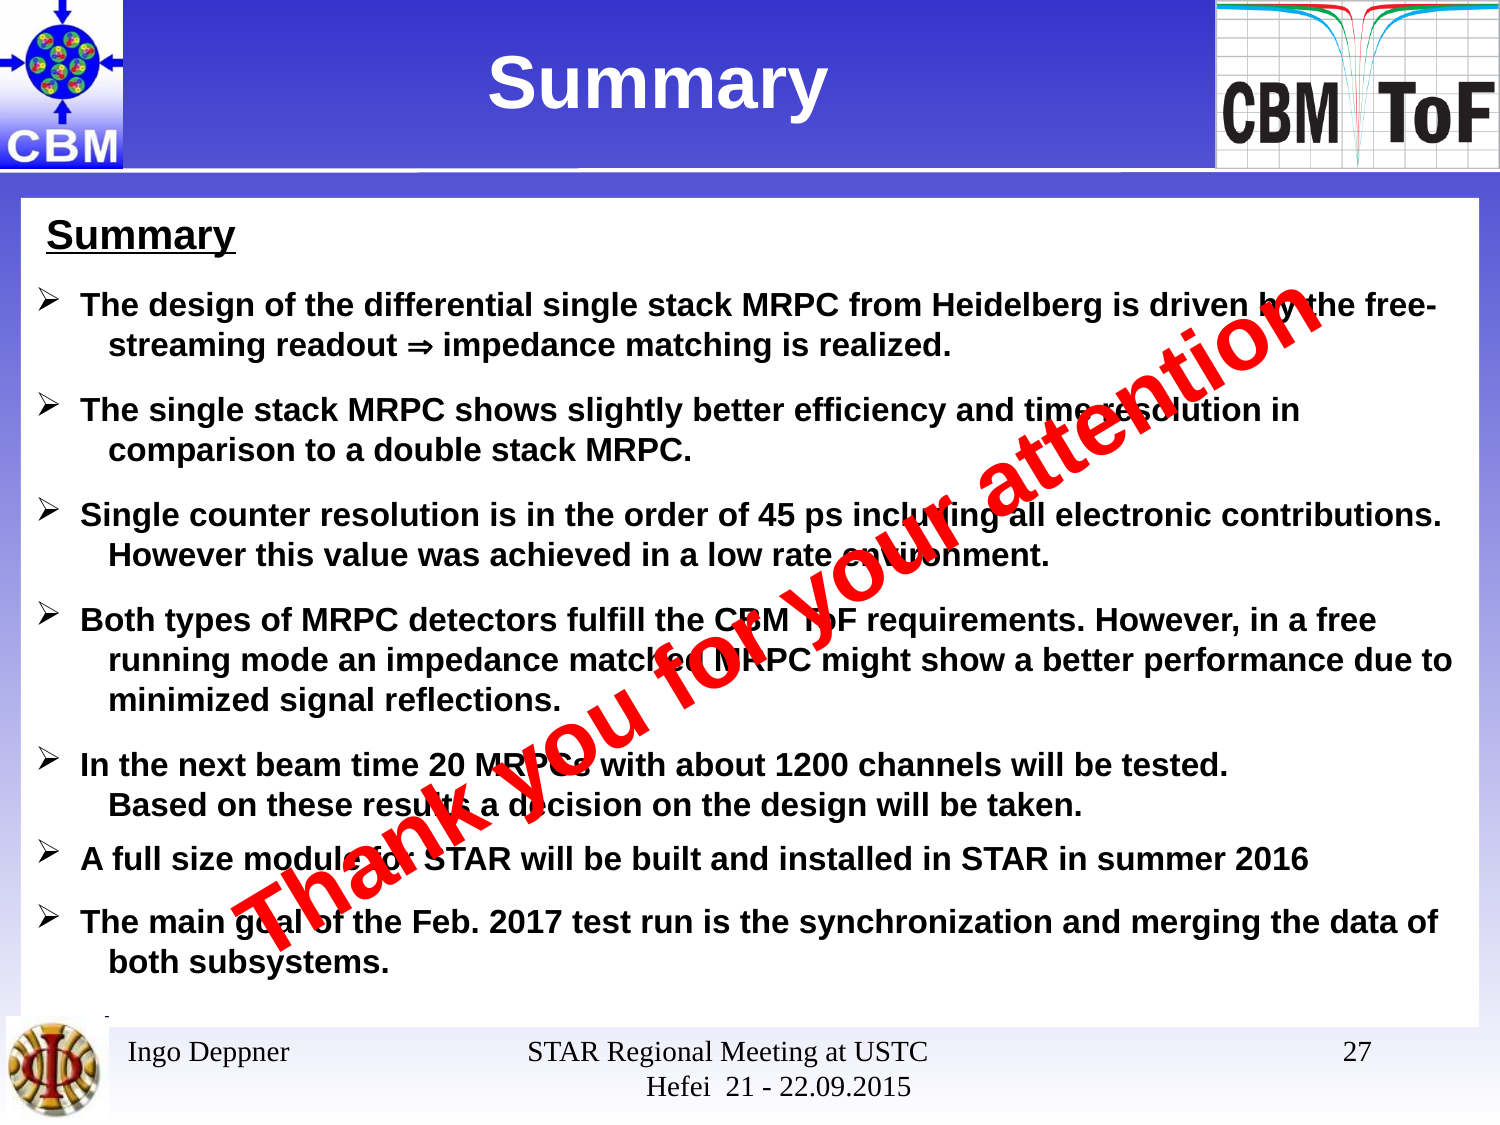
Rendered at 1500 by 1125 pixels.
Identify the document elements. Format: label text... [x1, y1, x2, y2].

text_box Thank you for your attention [182, 221, 1370, 1003]
slide_number 27 [1074, 1029, 1388, 1100]
text_box Summary The design of the differential single stack MRPC from Heidelberg is driven by the free- streaming readout  impedance matching is realized. The single stack MRPC shows slightly better efficiency and time resolution in comparison to a double stack MRPC. Single counter resolution is in the order of 45 ps including all electronic contributions. However this value was achieved in a low rate environment. Both types of MRPC detectors fulfill the CBM ToF requirements. However, in a free running mode an impedance matched MRPC might show a better performance due to minimized signal reflections. In the next beam time 20 MRPCs with about 1200 channels will be tested. Based on these results a decision on the design will be taken. A full size module for STAR will be built and installed in STAR in summer 2016 The main goal of the Feb. 2017 test run is the synchronization and merging the data of both subsystems. [20, 206, 1480, 1029]
picture [5, 1015, 110, 1119]
picture [1215, 0, 1500, 169]
text_box Summary [128, 25, 1210, 131]
text_box [20, 197, 1480, 206]
picture [0, 0, 124, 169]
footer STAR Regional Meeting at USTC Hefei 21 - 22.09.2015 [512, 1029, 988, 1100]
slide_number Ingo Deppner [114, 1029, 425, 1100]
